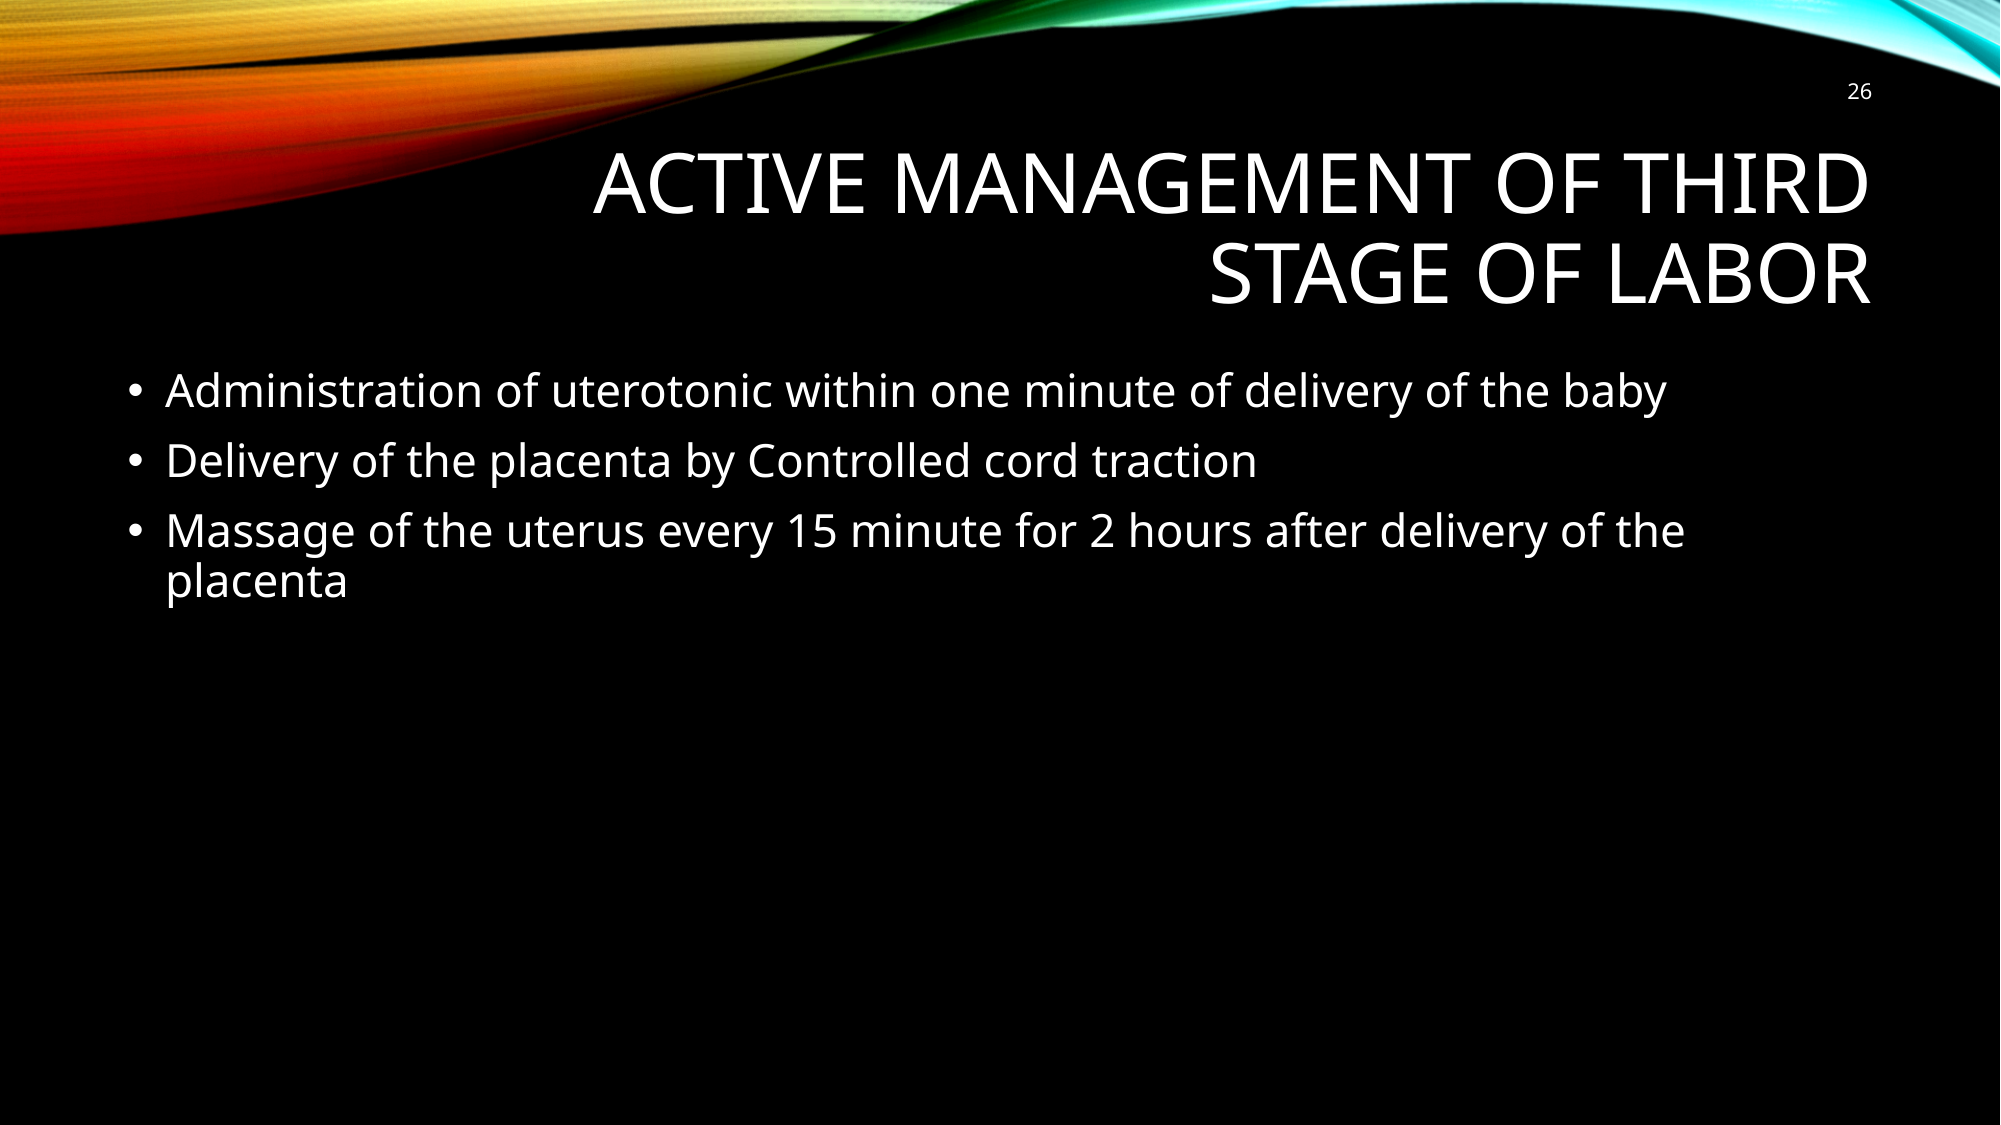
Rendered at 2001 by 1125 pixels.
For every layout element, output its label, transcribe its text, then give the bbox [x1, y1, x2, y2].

title Active management of third stage of labor [474, 125, 1888, 338]
list Administration of uterotonic within one minute of delivery of the baby Delivery of the placenta by Controlled cord traction Massage of the uterus every 15 minute for 2 hours after delivery of the placenta [112, 360, 1888, 1021]
picture [0, 0, 2000, 237]
slide_number 26 [1437, 62, 1888, 123]
